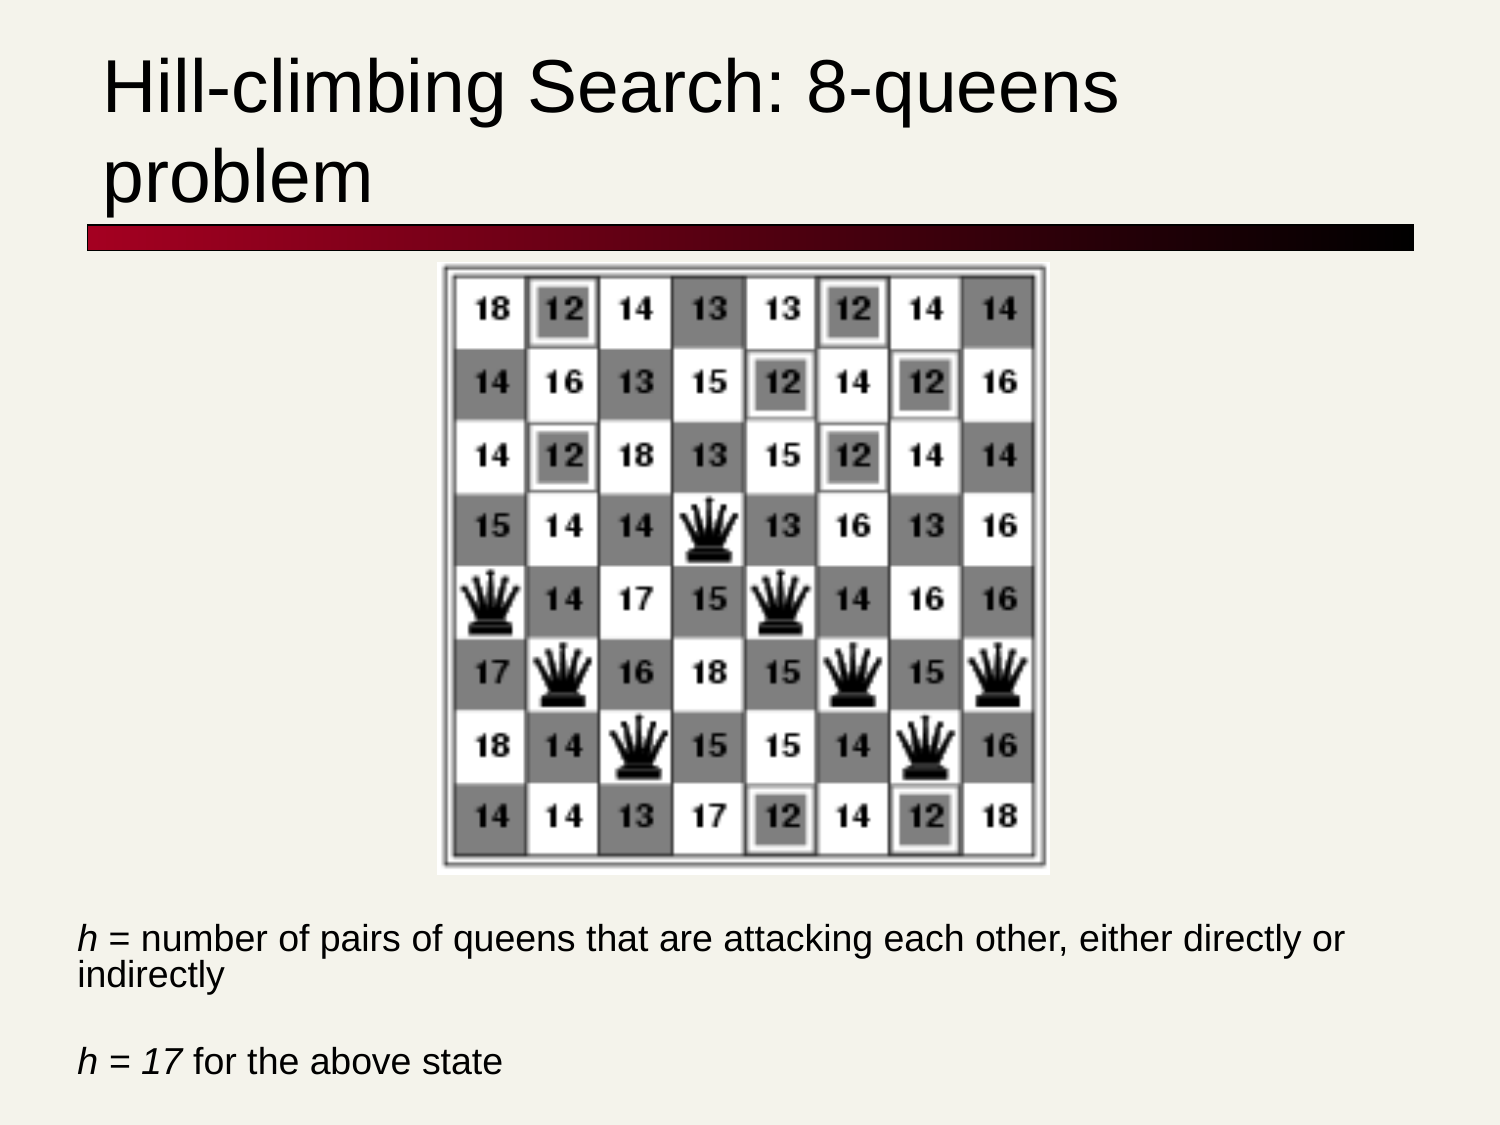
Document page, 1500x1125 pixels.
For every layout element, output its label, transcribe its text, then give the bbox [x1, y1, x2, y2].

picture [437, 262, 1051, 876]
list h = number of pairs of queens that are attacking each other, either directly or indirectly h = 17 for the above state [62, 837, 1413, 1056]
title Hill-climbing Search: 8-queens problem [87, 62, 1413, 226]
